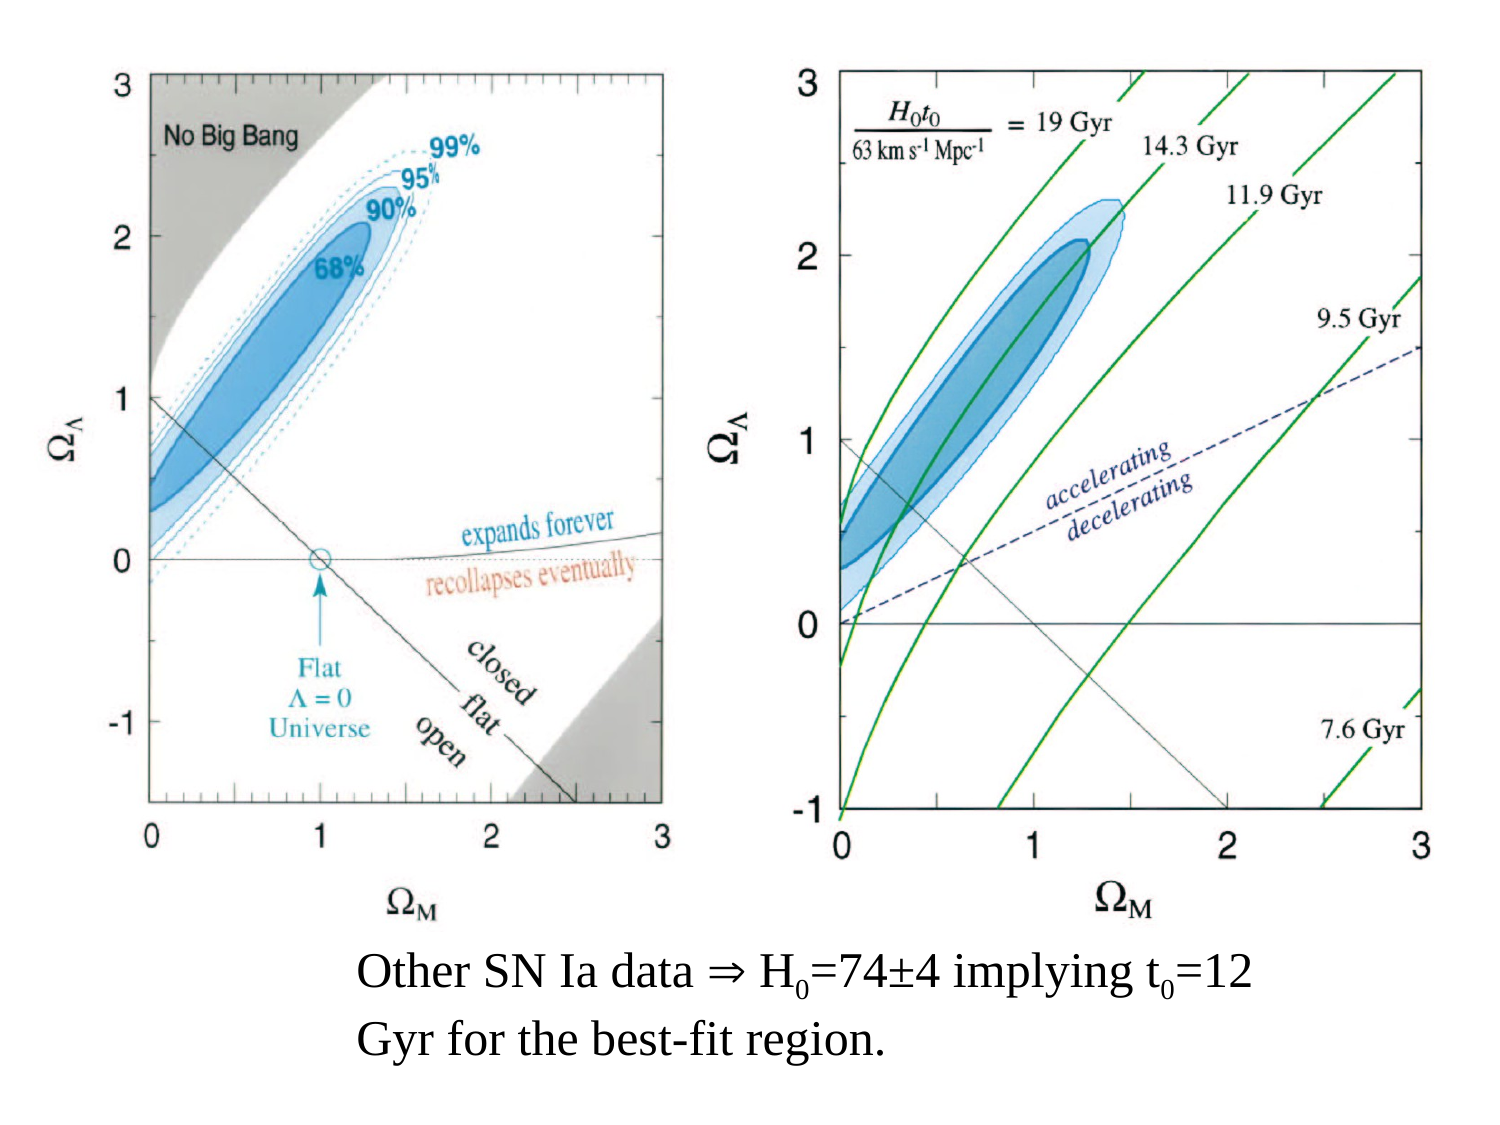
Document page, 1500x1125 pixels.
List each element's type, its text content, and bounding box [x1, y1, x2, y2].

picture [34, 49, 1458, 938]
text_box Other SN Ia data ⇒ H0=74±4 implying t0=12 Gyr for the best-fit region. [350, 941, 1275, 1098]
